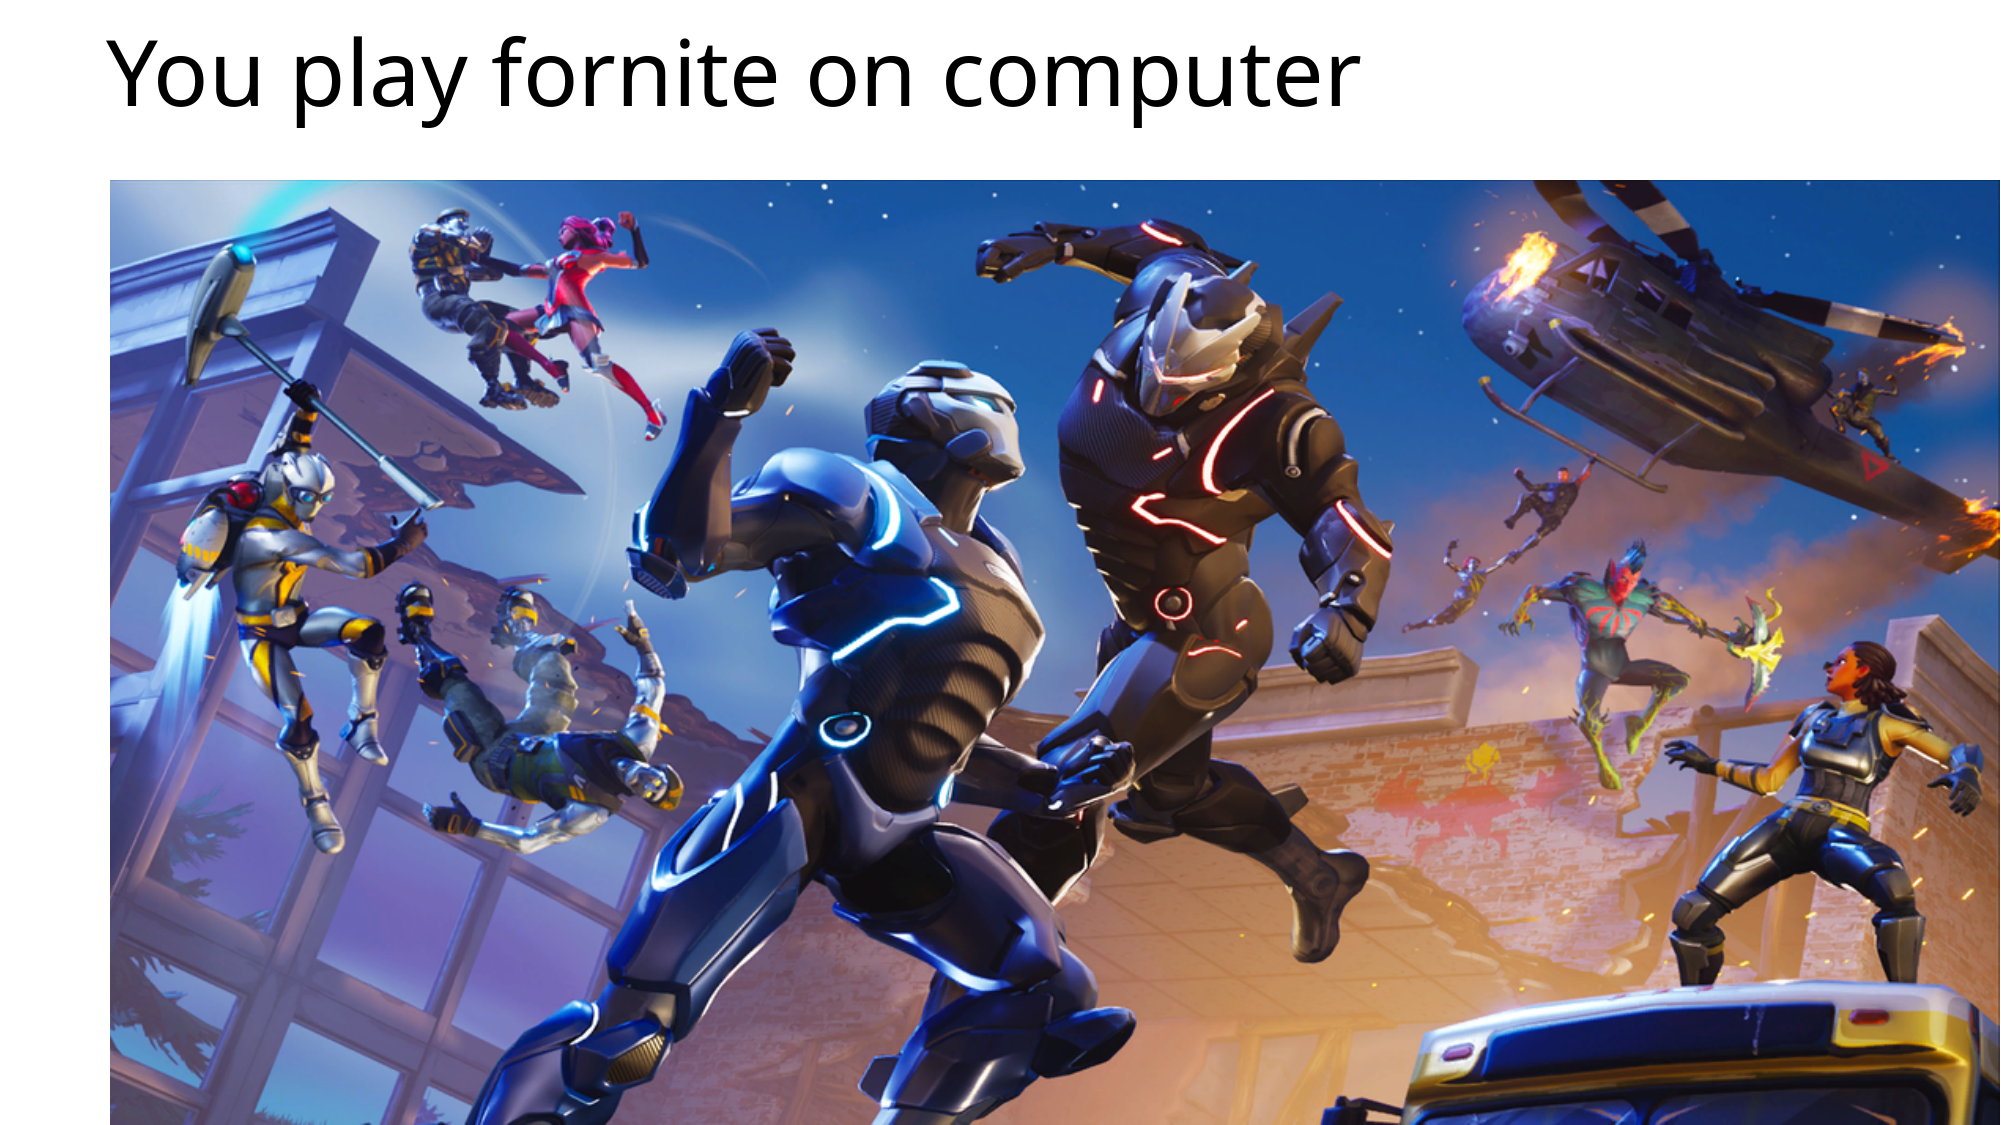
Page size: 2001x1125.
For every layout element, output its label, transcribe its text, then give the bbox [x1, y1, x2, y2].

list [110, 180, 2000, 1125]
title You play fornite on computer [91, 0, 1817, 186]
